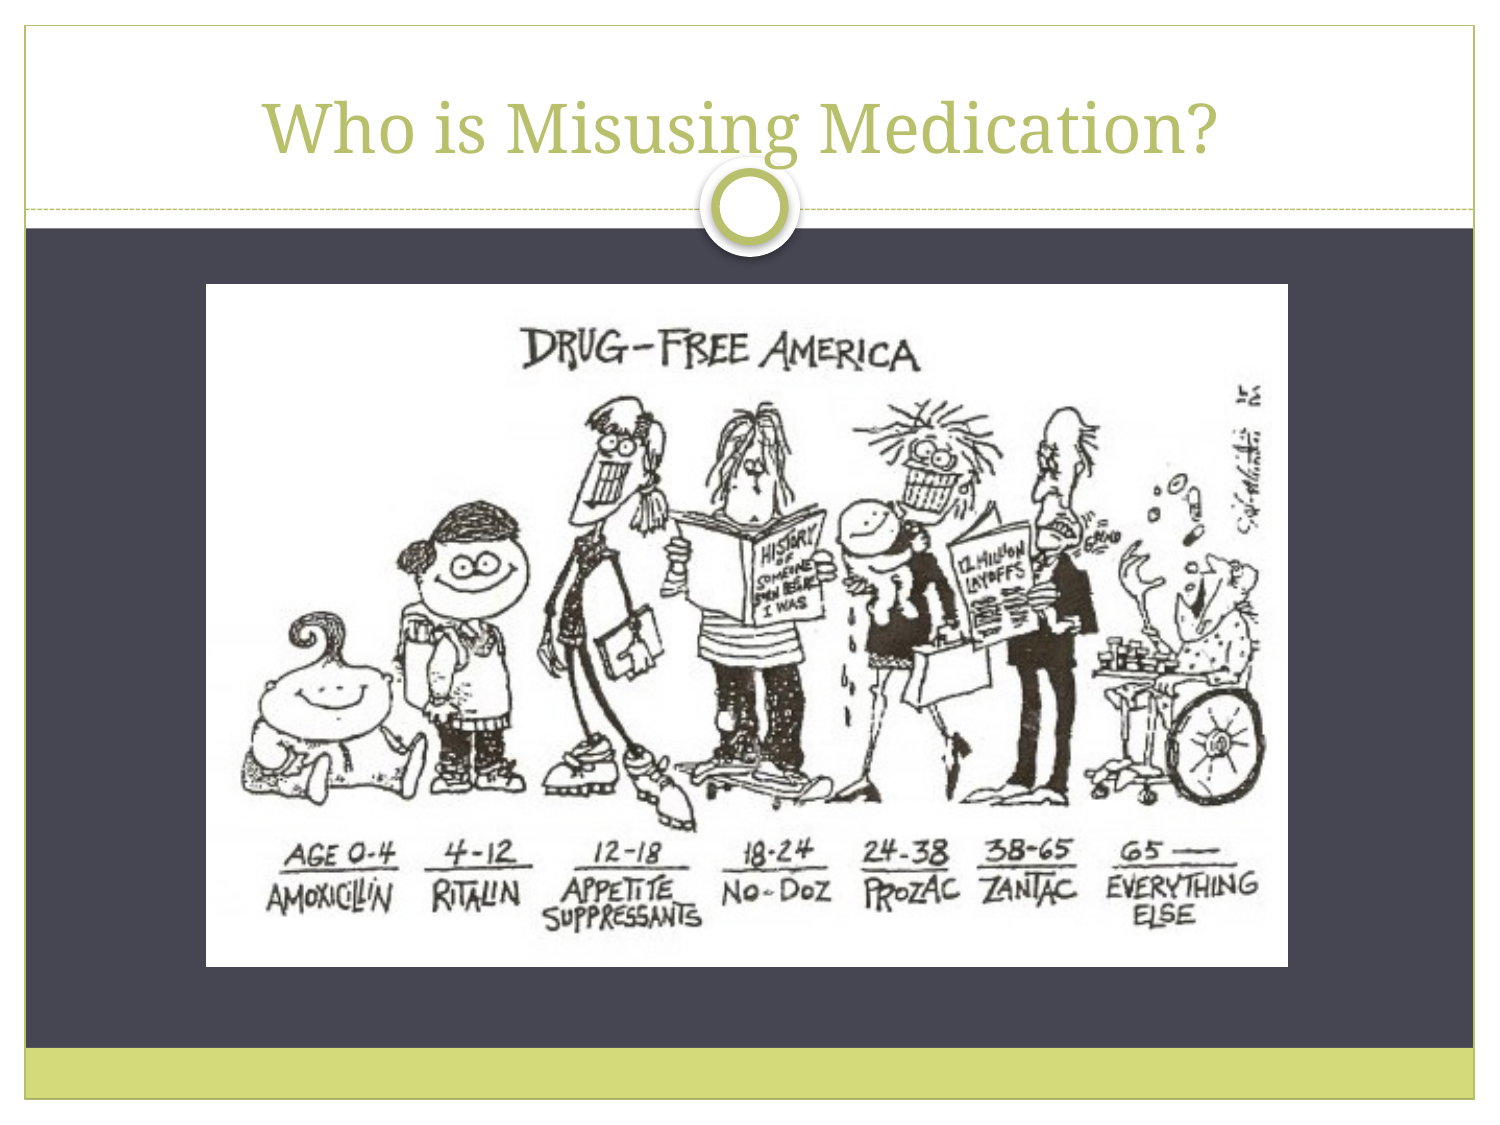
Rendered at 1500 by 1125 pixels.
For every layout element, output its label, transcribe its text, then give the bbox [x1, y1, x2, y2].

title Who is Misusing Medication? [75, 0, 1425, 175]
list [206, 284, 1288, 967]
